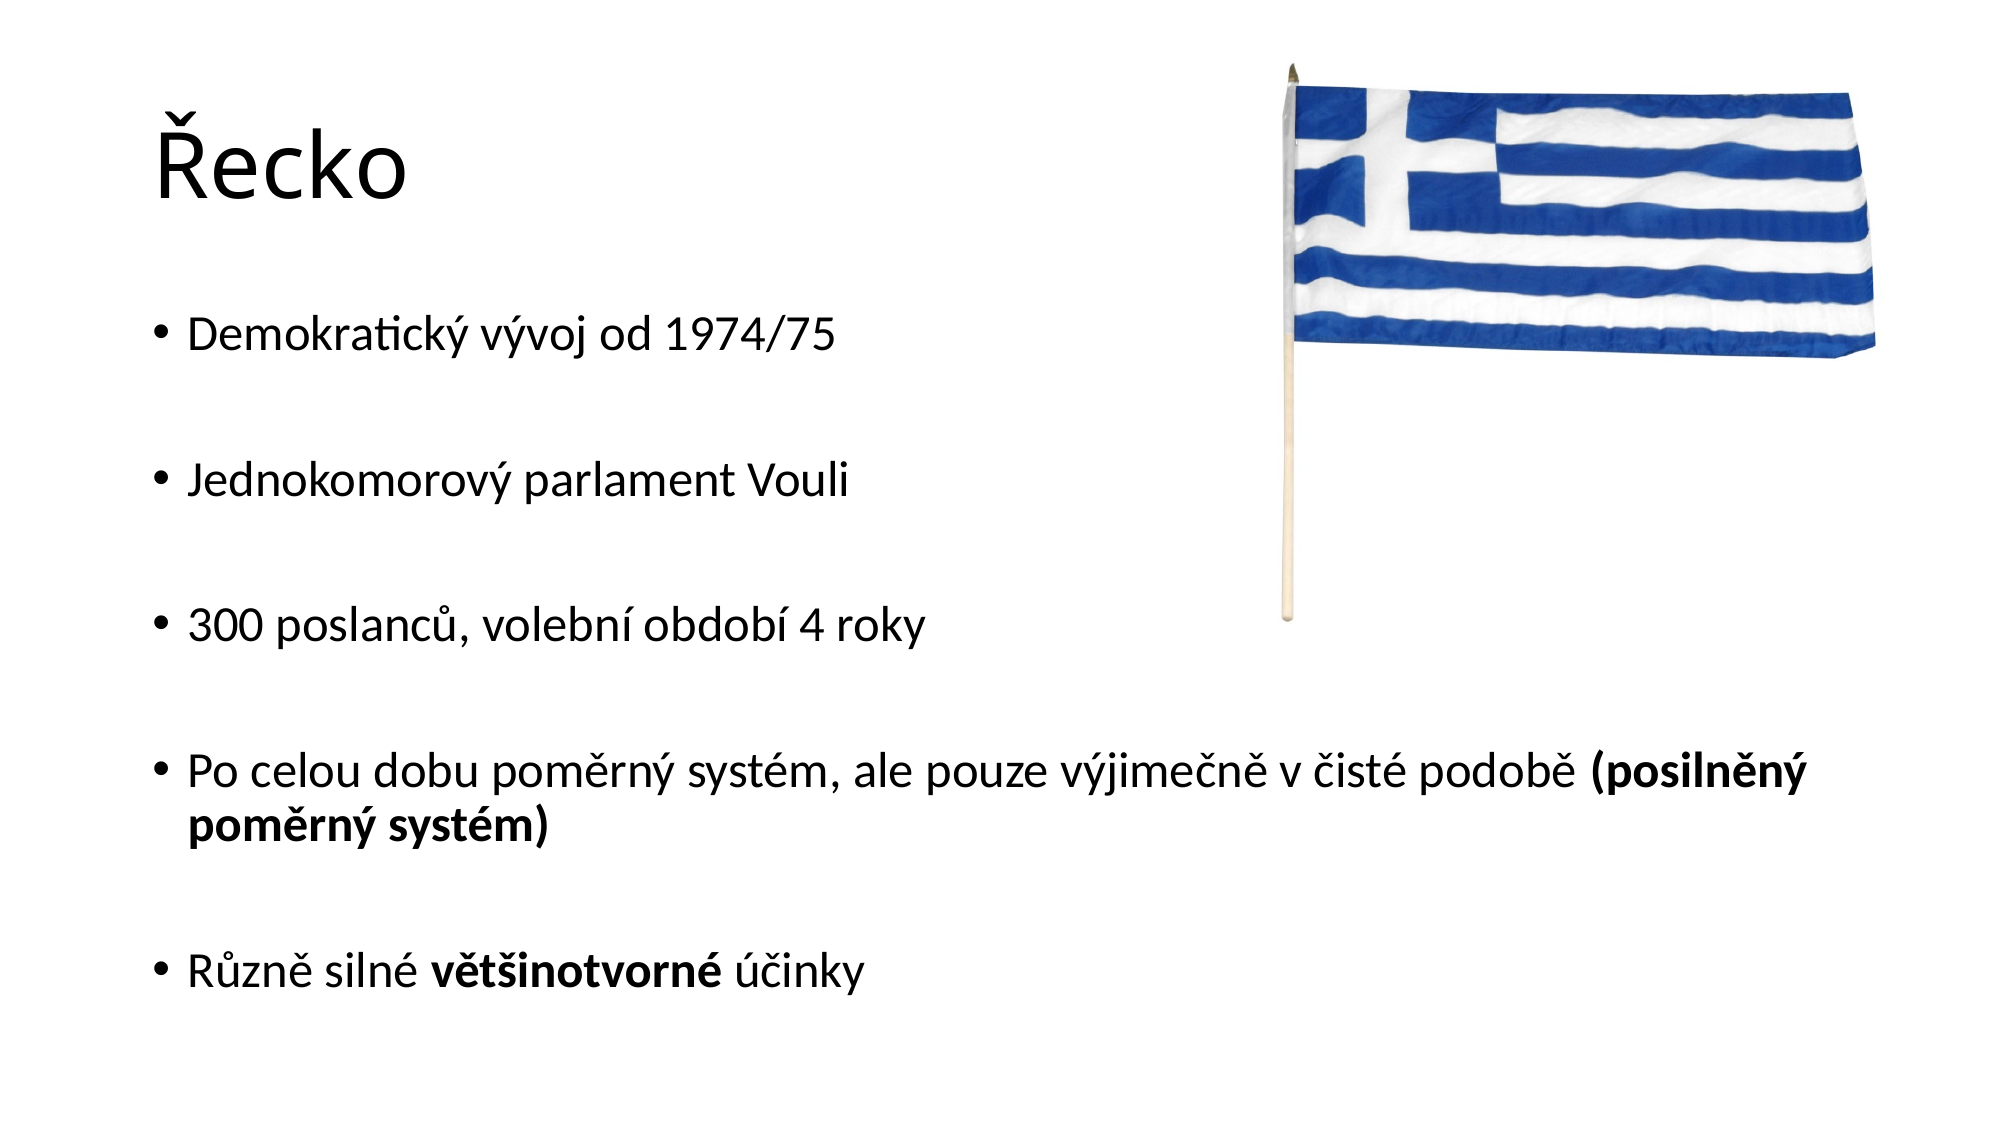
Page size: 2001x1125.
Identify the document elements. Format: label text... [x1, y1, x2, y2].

title Řecko [137, 59, 1262, 278]
list Demokratický vývoj od 1974/75 Jednokomorový parlament Vouli 300 poslanců, volební období 4 roky Po celou dobu poměrný systém, ale pouze výjimečně v čisté podobě (posilněný poměrný systém) Různě silné většinotvorné účinky [137, 299, 1863, 1014]
picture [1262, 29, 1893, 659]
